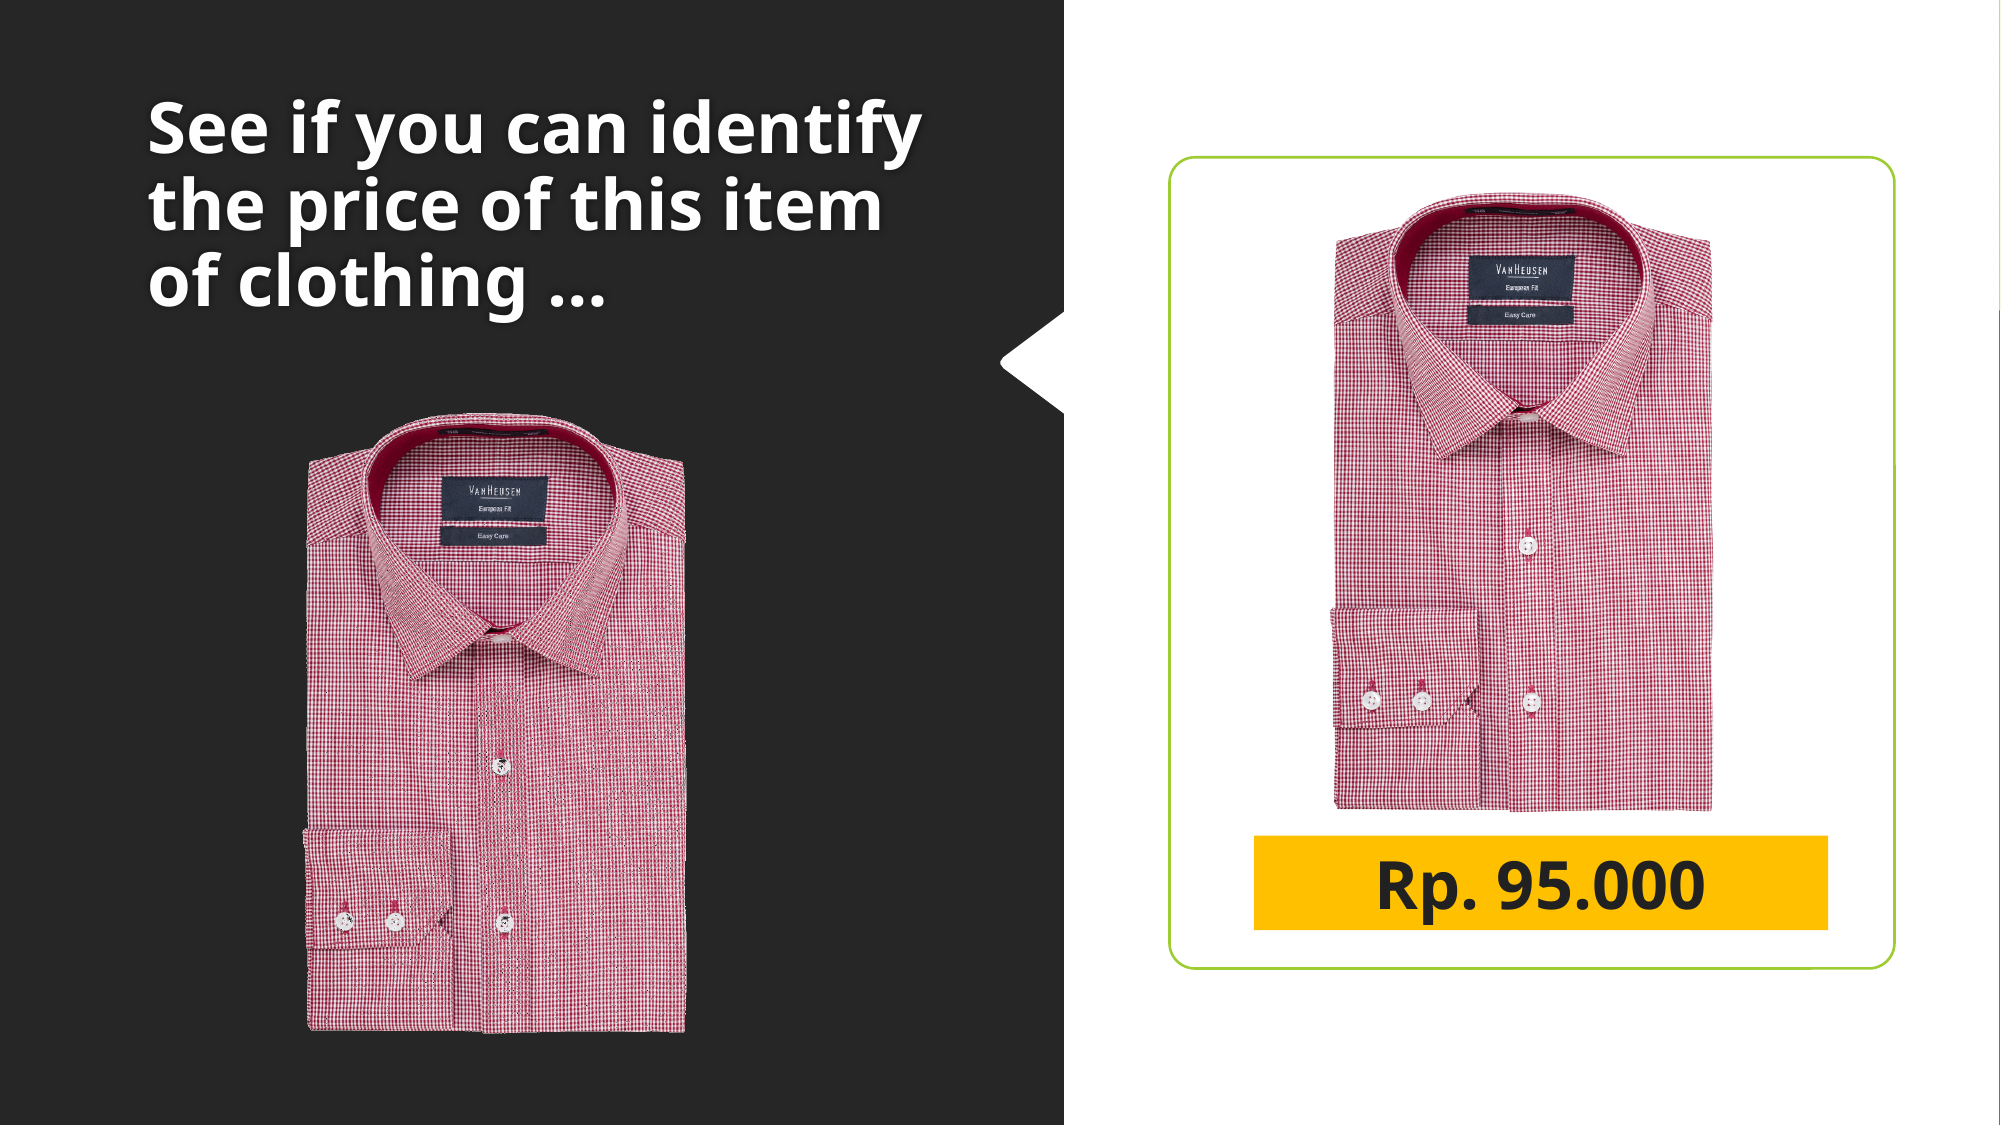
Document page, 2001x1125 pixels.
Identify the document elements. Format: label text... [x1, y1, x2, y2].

picture [1253, 181, 1789, 824]
text_box [0, 0, 1066, 1125]
picture [227, 402, 763, 1044]
text_box [1002, 0, 2000, 1125]
text_box [1168, 155, 1896, 970]
text_box Rp. 95.000 [1253, 835, 1829, 931]
title See if you can identify the price of this item of clothing … [132, 73, 960, 330]
